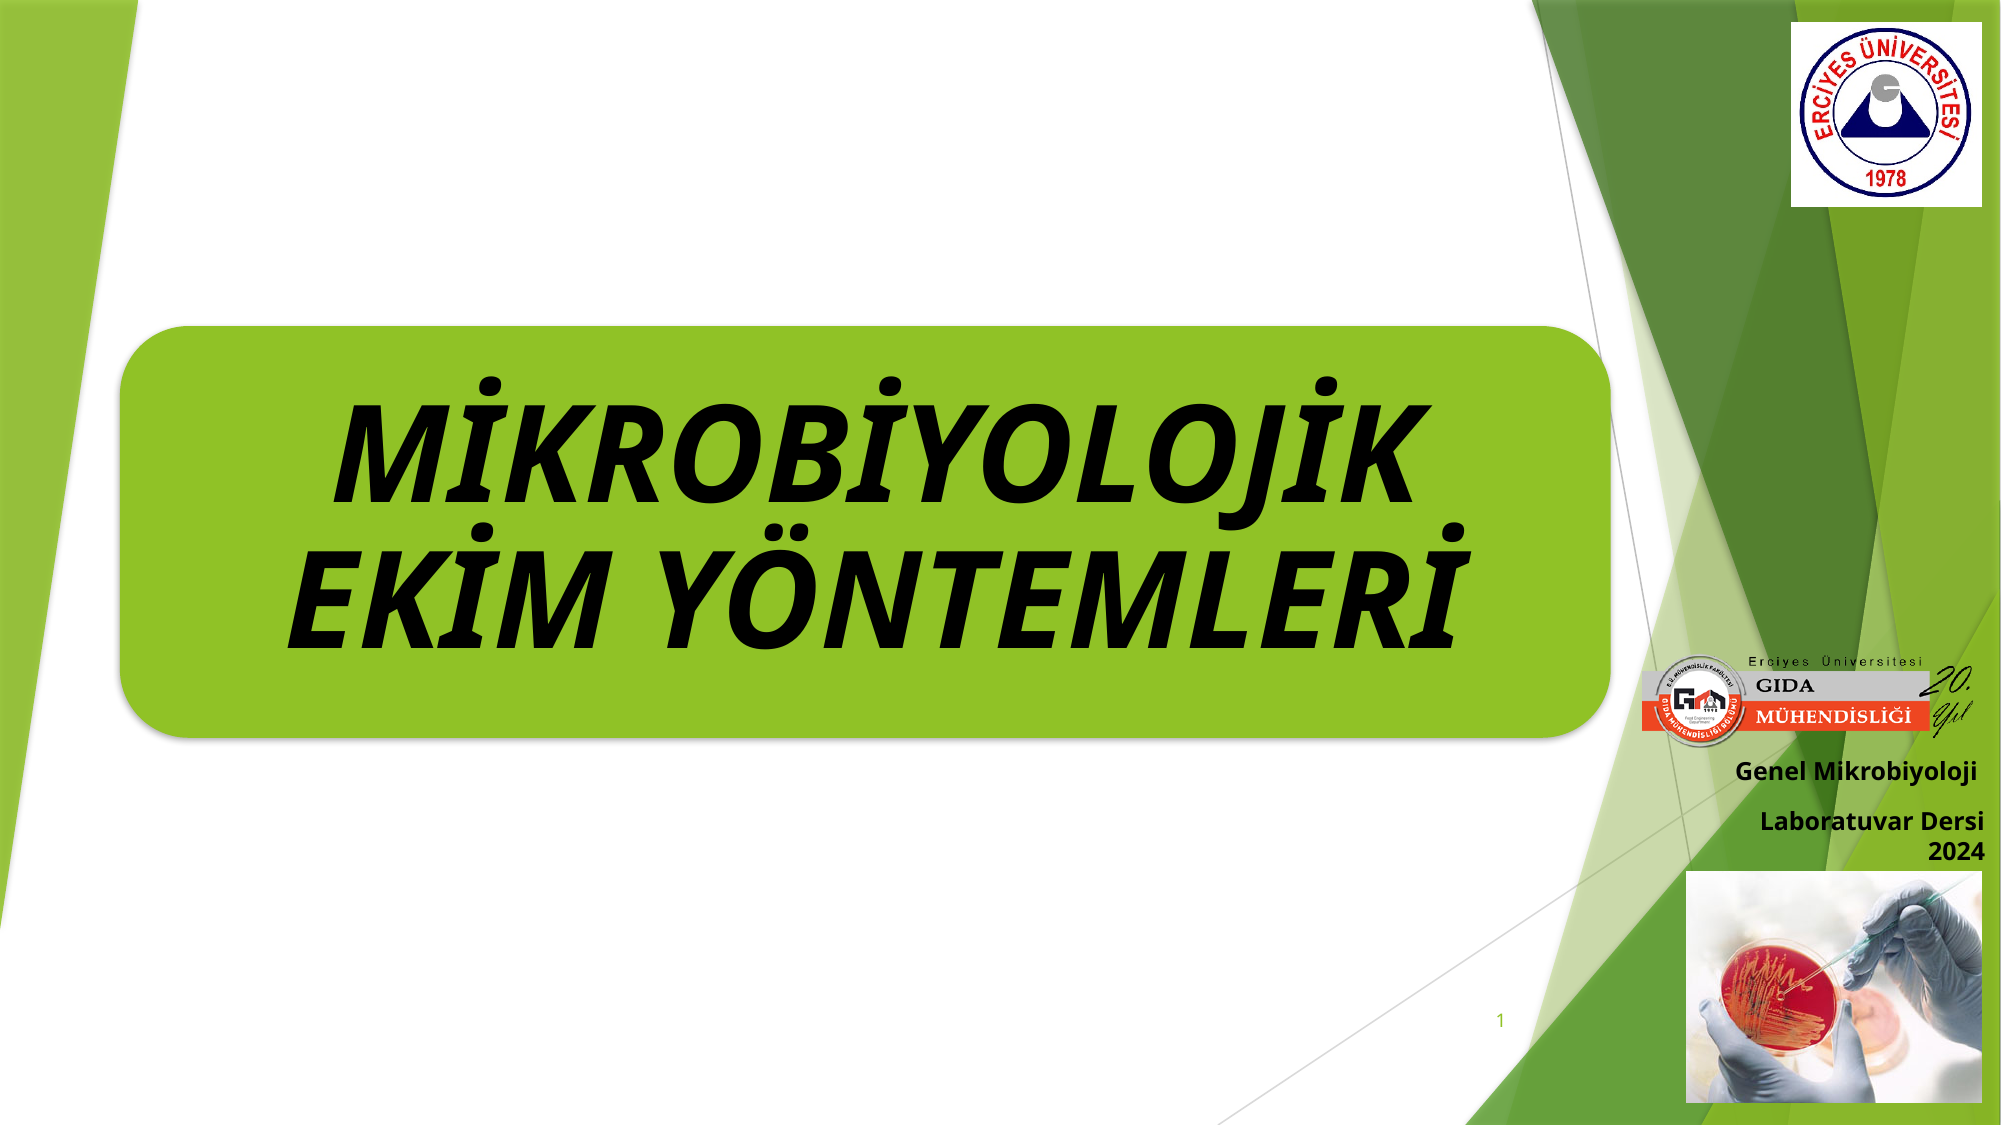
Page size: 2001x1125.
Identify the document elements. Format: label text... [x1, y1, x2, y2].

picture [1685, 871, 1982, 1103]
subtitle Genel Mikrobiyoloji Laboratuvar Dersi 2024 [1686, 755, 2000, 852]
picture [1791, 22, 1982, 208]
picture [1642, 653, 2000, 748]
slide_number 1 [1409, 991, 1522, 1051]
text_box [119, 253, 1612, 811]
